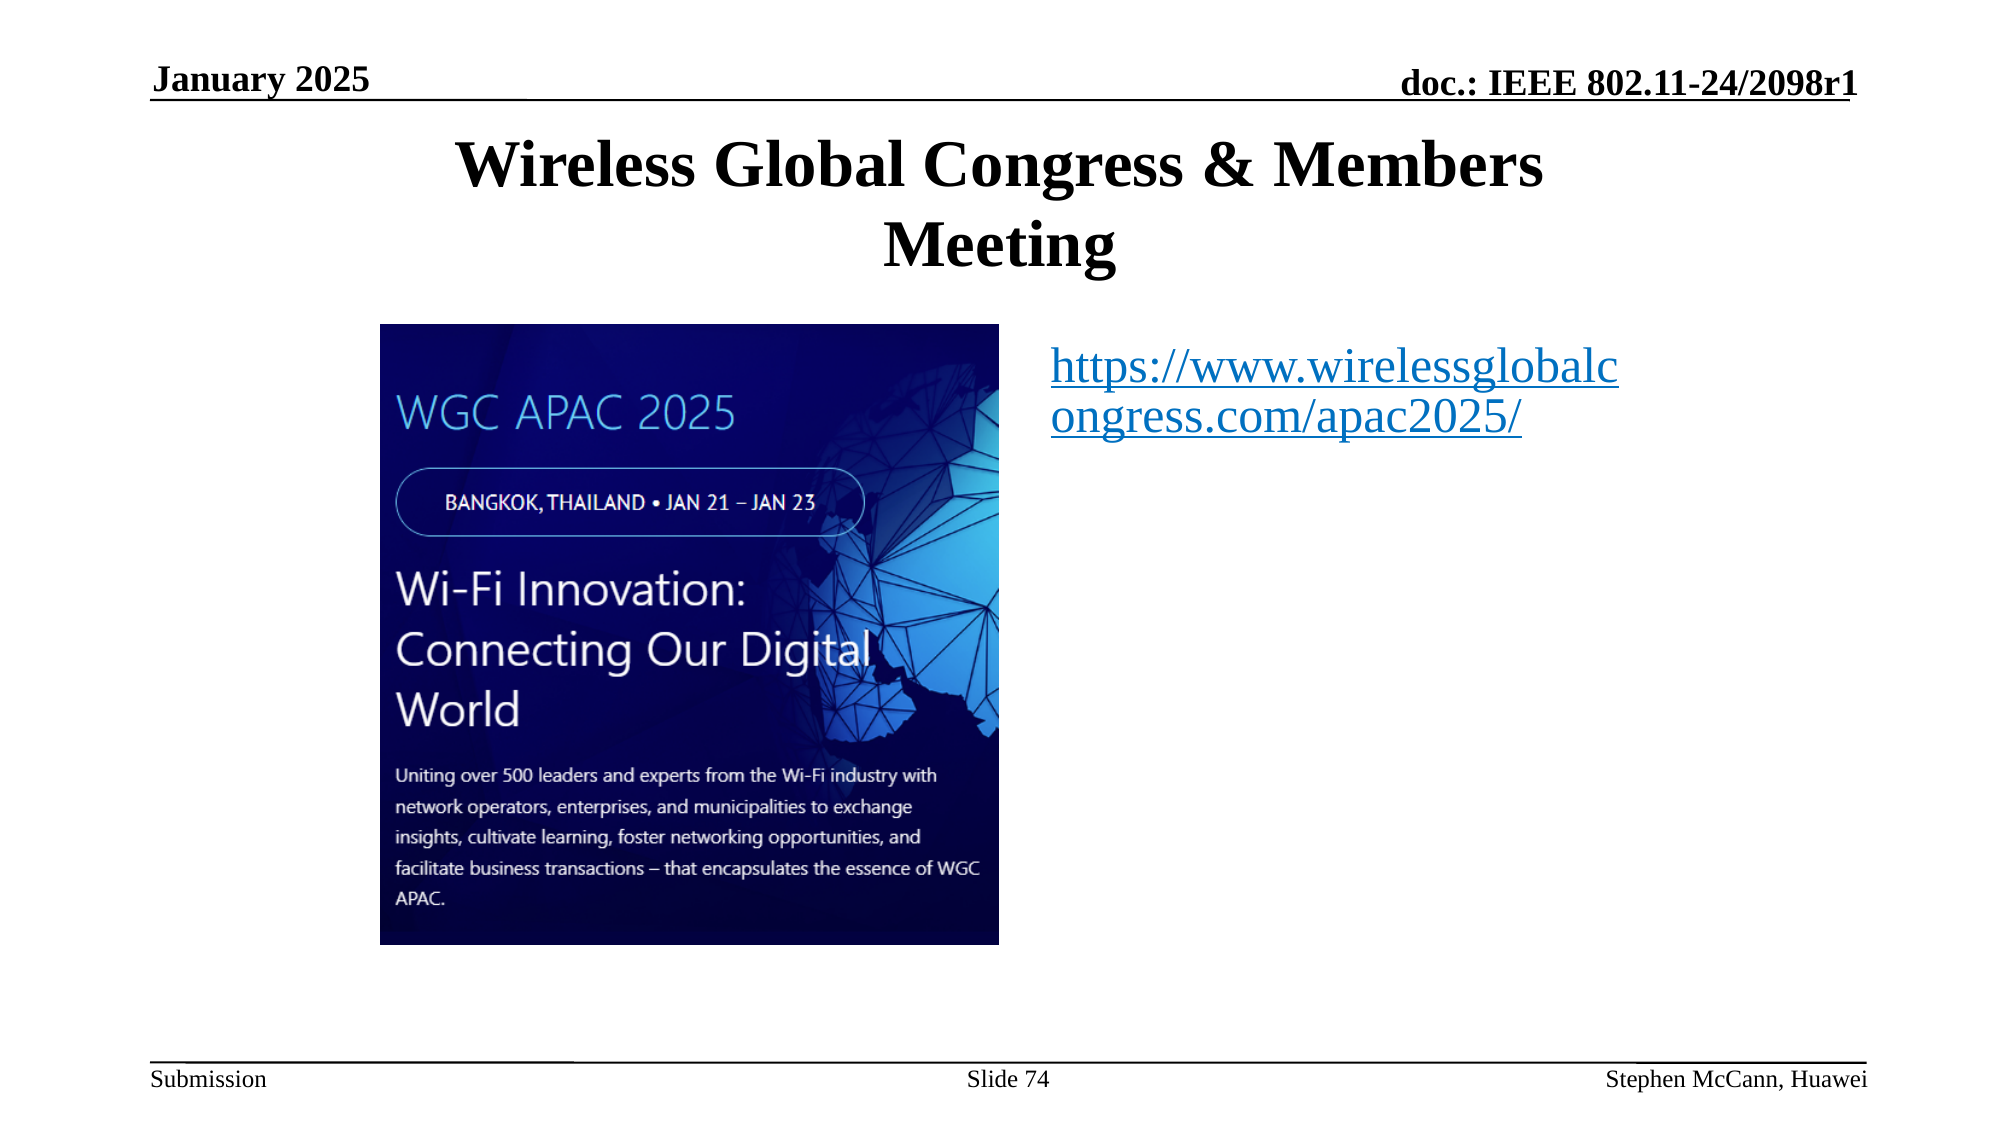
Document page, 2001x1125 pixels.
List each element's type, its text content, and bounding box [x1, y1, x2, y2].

slide_number Slide 74 [950, 1061, 1067, 1123]
title Wireless Global Congress & Members Meeting [362, 112, 1638, 288]
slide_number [152, 54, 563, 100]
picture [379, 324, 1000, 945]
list https://www.wirelessglobalcongress.com/apac2025/ [1035, 324, 1638, 1001]
footer Stephen McCann, Huawei [1171, 1061, 1869, 1093]
